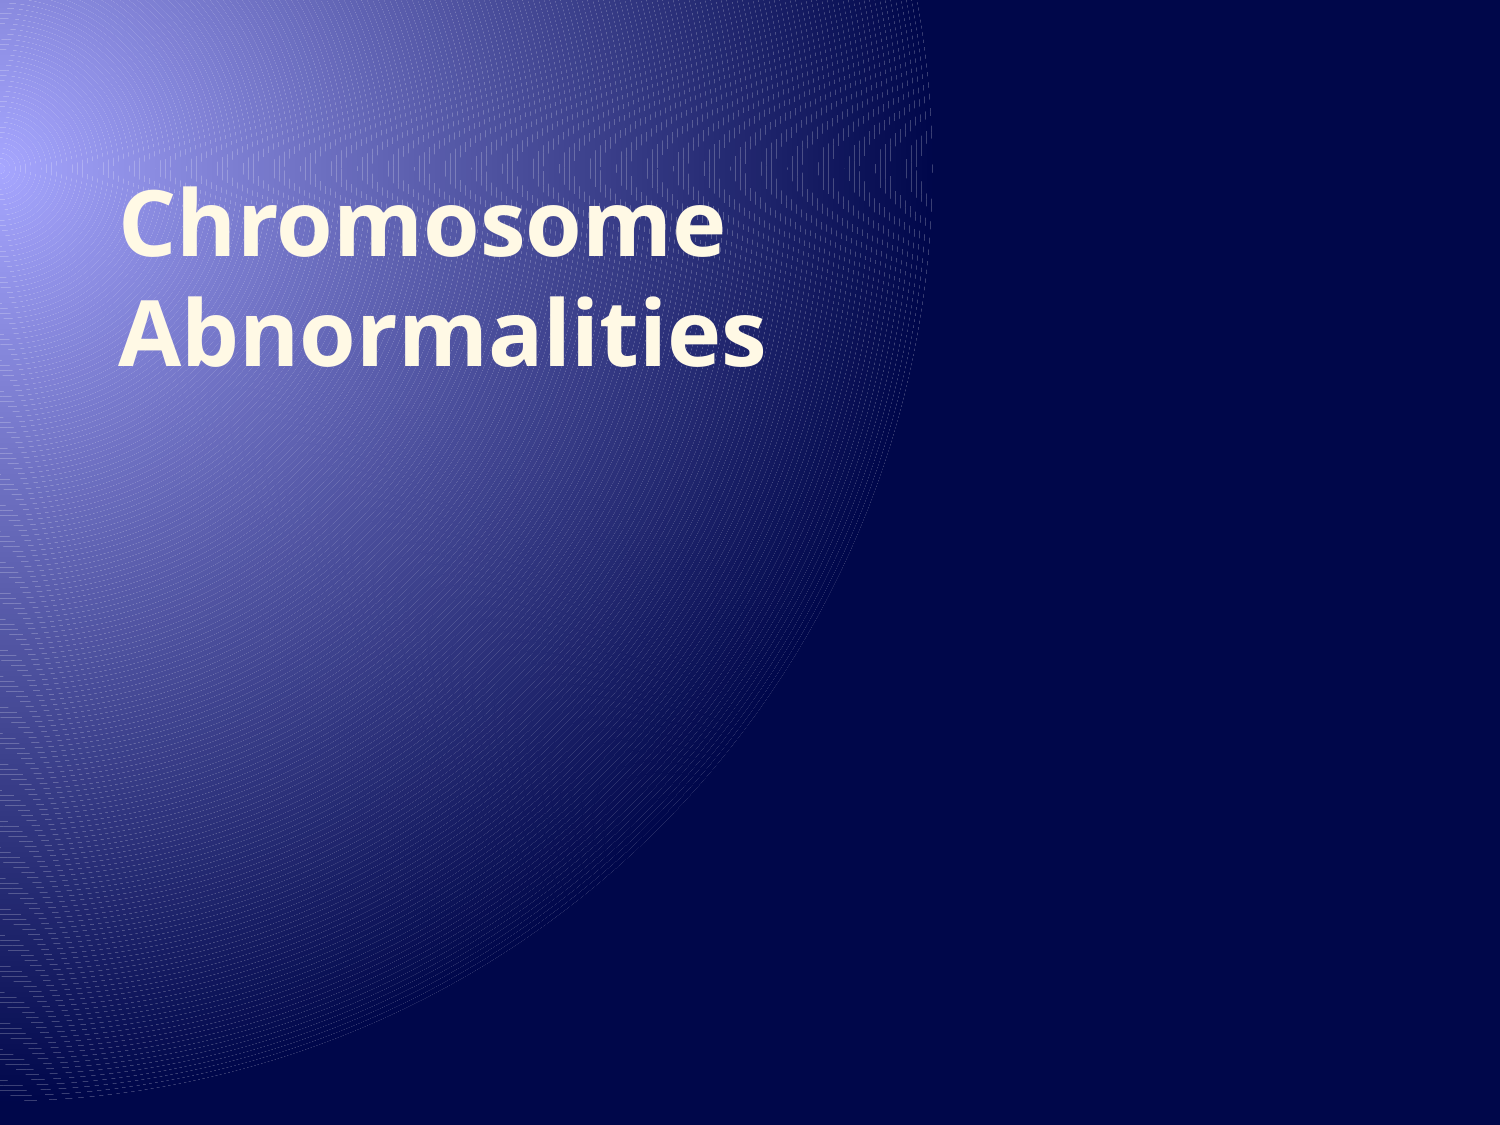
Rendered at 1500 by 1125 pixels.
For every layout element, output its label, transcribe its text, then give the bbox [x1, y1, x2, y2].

title Chromosome Abnormalities [118, 162, 1394, 386]
